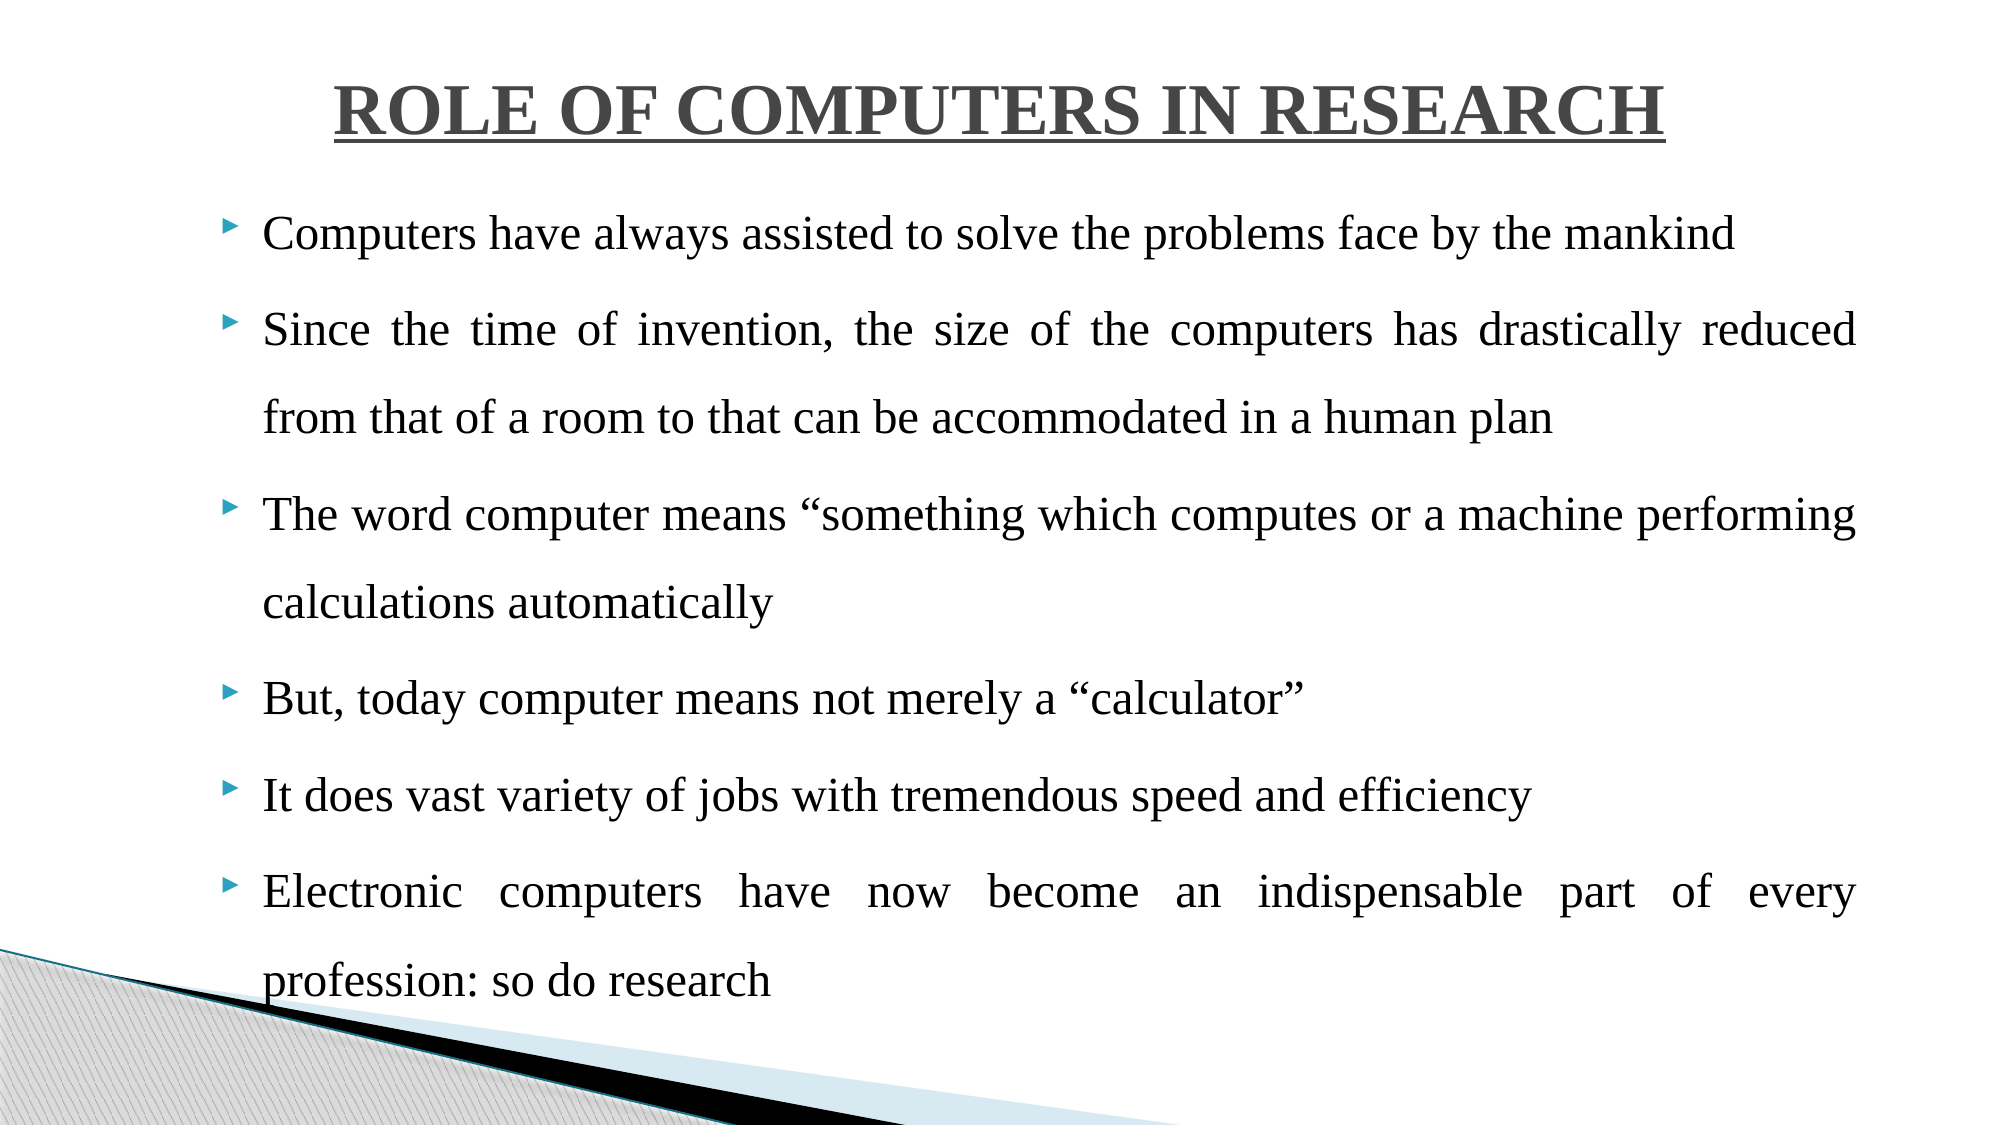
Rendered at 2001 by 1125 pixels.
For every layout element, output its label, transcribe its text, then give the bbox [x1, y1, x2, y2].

title ROLE OF COMPUTERS IN RESEARCH [99, 31, 1900, 180]
list Computers have always assisted to solve the problems face by the mankind Since the time of invention, the size of the computers has drastically reduced from that of a room to that can be accommodated in a human plan The word computer means “something which computes or a machine performing calculations automatically But, today computer means not merely a “calculator” It does vast variety of jobs with tremendous speed and efficiency Electronic computers have now become an indispensable part of every profession: so do research [188, 180, 1873, 1014]
